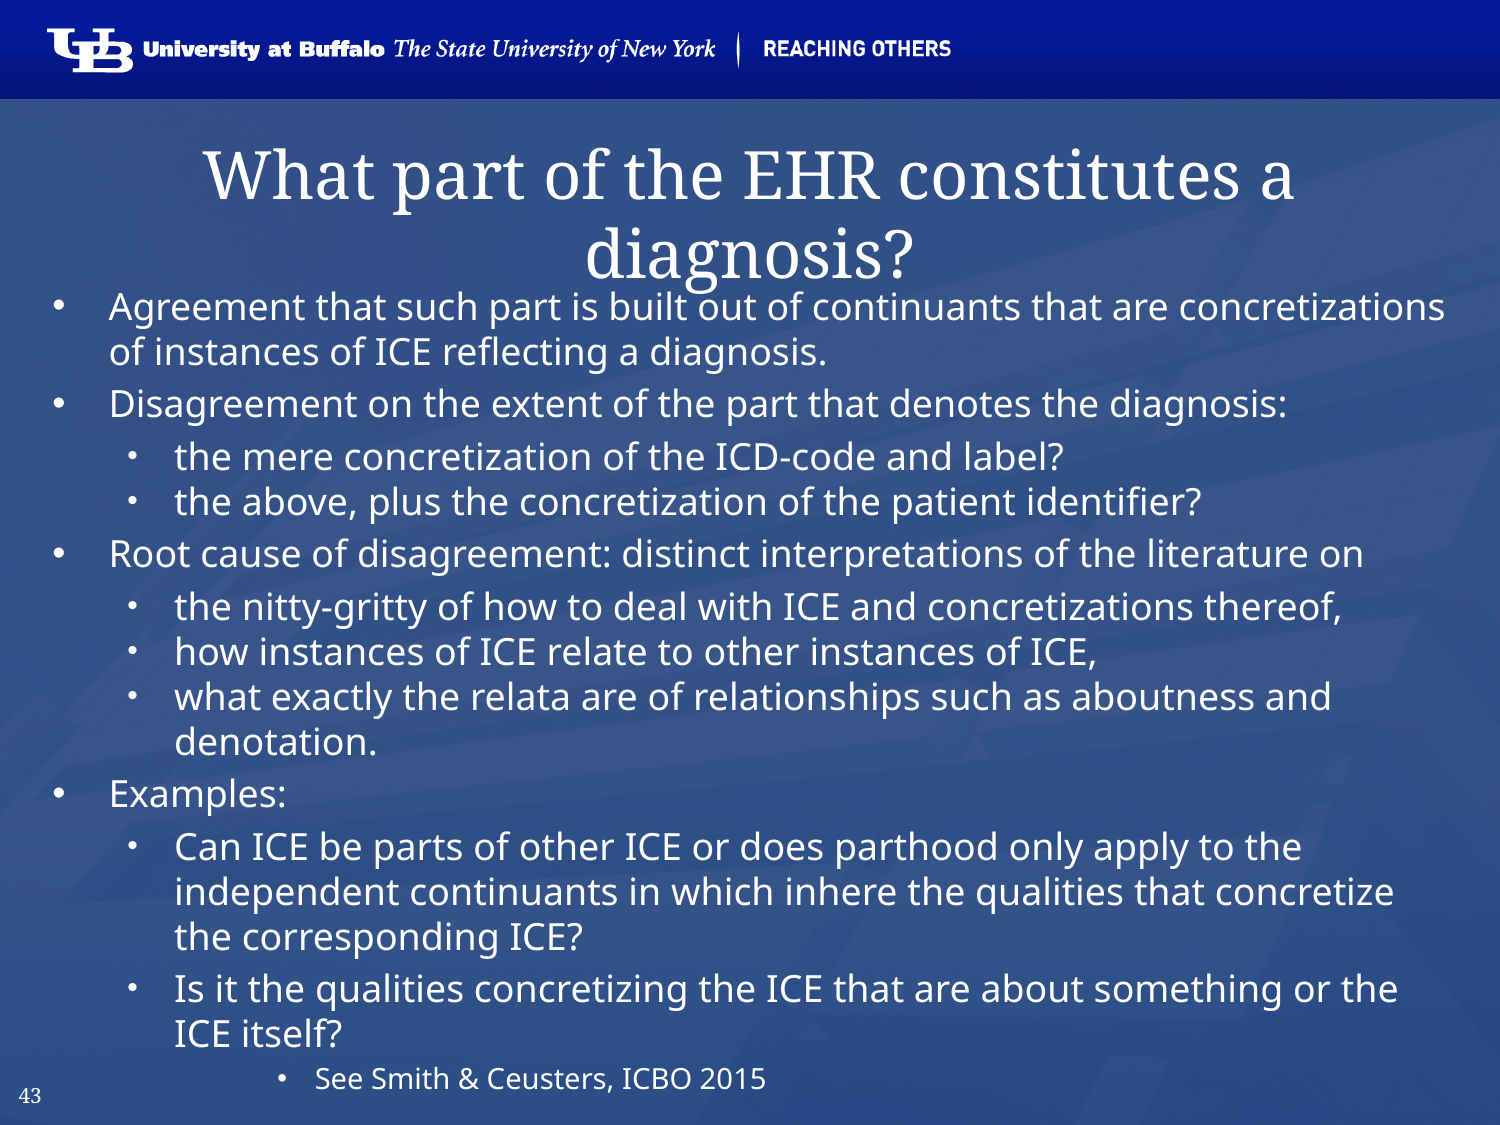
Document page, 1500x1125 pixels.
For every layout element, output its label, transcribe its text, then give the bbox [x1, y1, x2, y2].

title What part of the EHR constitutes a diagnosis? [37, 125, 1463, 250]
picture [0, 0, 1500, 99]
list Agreement that such part is built out of continuants that are concretizations of instances of ICE reflecting a diagnosis. Disagreement on the extent of the part that denotes the diagnosis: the mere concretization of the ICD-code and label? the above, plus the concretization of the patient identifier? Root cause of disagreement: distinct interpretations of the literature on the nitty-gritty of how to deal with ICE and concretizations thereof, how instances of ICE relate to other instances of ICE, what exactly the relata are of relationships such as aboutness and denotation. Examples: Can ICE be parts of other ICE or does parthood only apply to the independent continuants in which inhere the qualities that concretize the corresponding ICE? Is it the qualities concretizing the ICE that are about something or the ICE itself? See Smith & Ceusters, ICBO 2015 [37, 275, 1463, 1088]
